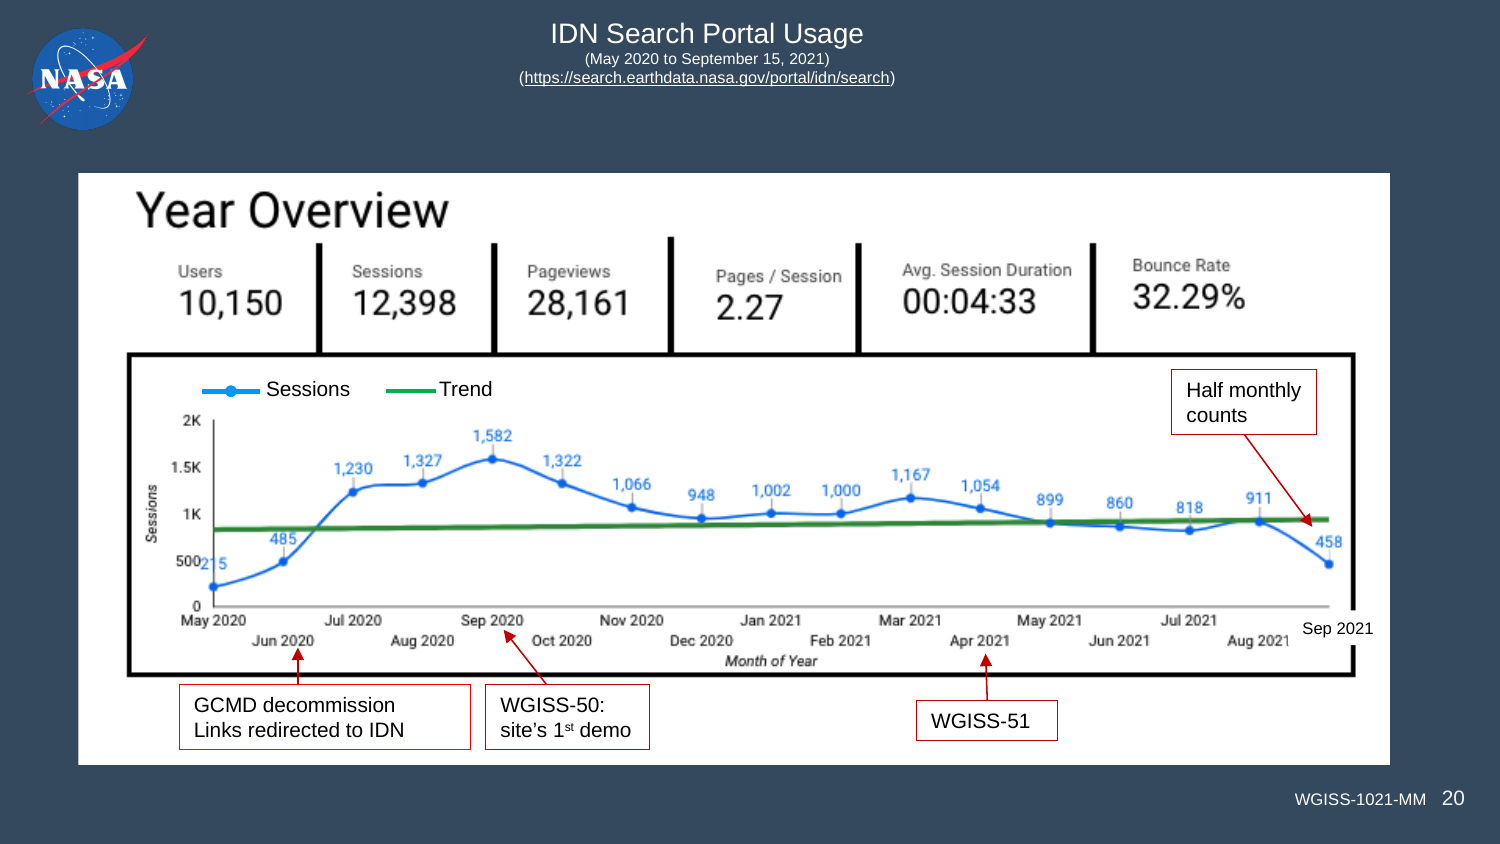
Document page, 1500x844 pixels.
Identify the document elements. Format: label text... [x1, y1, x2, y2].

slide_number 20 [1389, 764, 1480, 830]
text_box WGISS-1021-MM [1280, 781, 1442, 817]
picture [25, 123, 149, 131]
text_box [201, 367, 611, 409]
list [78, 172, 1391, 766]
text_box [1243, 434, 1313, 528]
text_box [503, 629, 547, 685]
title IDN Search Portal Usage (May 2020 to September 15, 2021) (https://search.earthdata.nasa.gov/portal/idn/search) [17, 0, 1397, 123]
